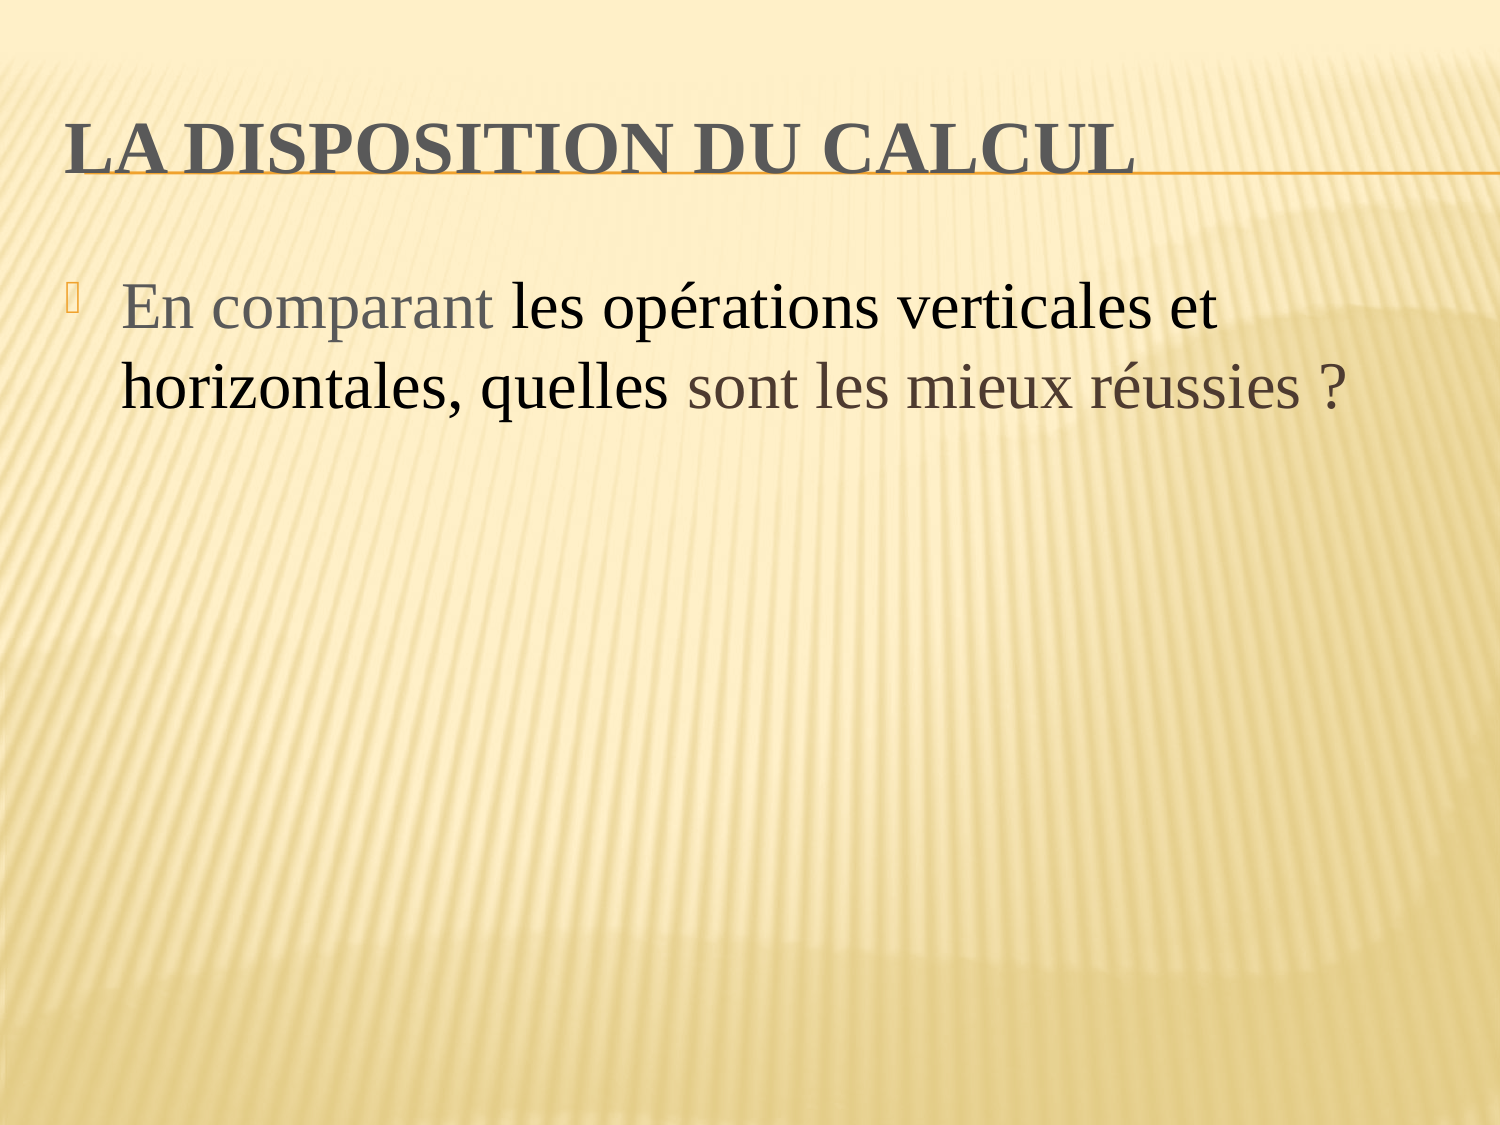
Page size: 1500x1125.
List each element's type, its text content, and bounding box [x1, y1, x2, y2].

title la disposition du calcul [50, 75, 1475, 213]
list En comparant les opérations verticales et horizontales, quelles sont les mieux réussies ? [50, 254, 1475, 998]
